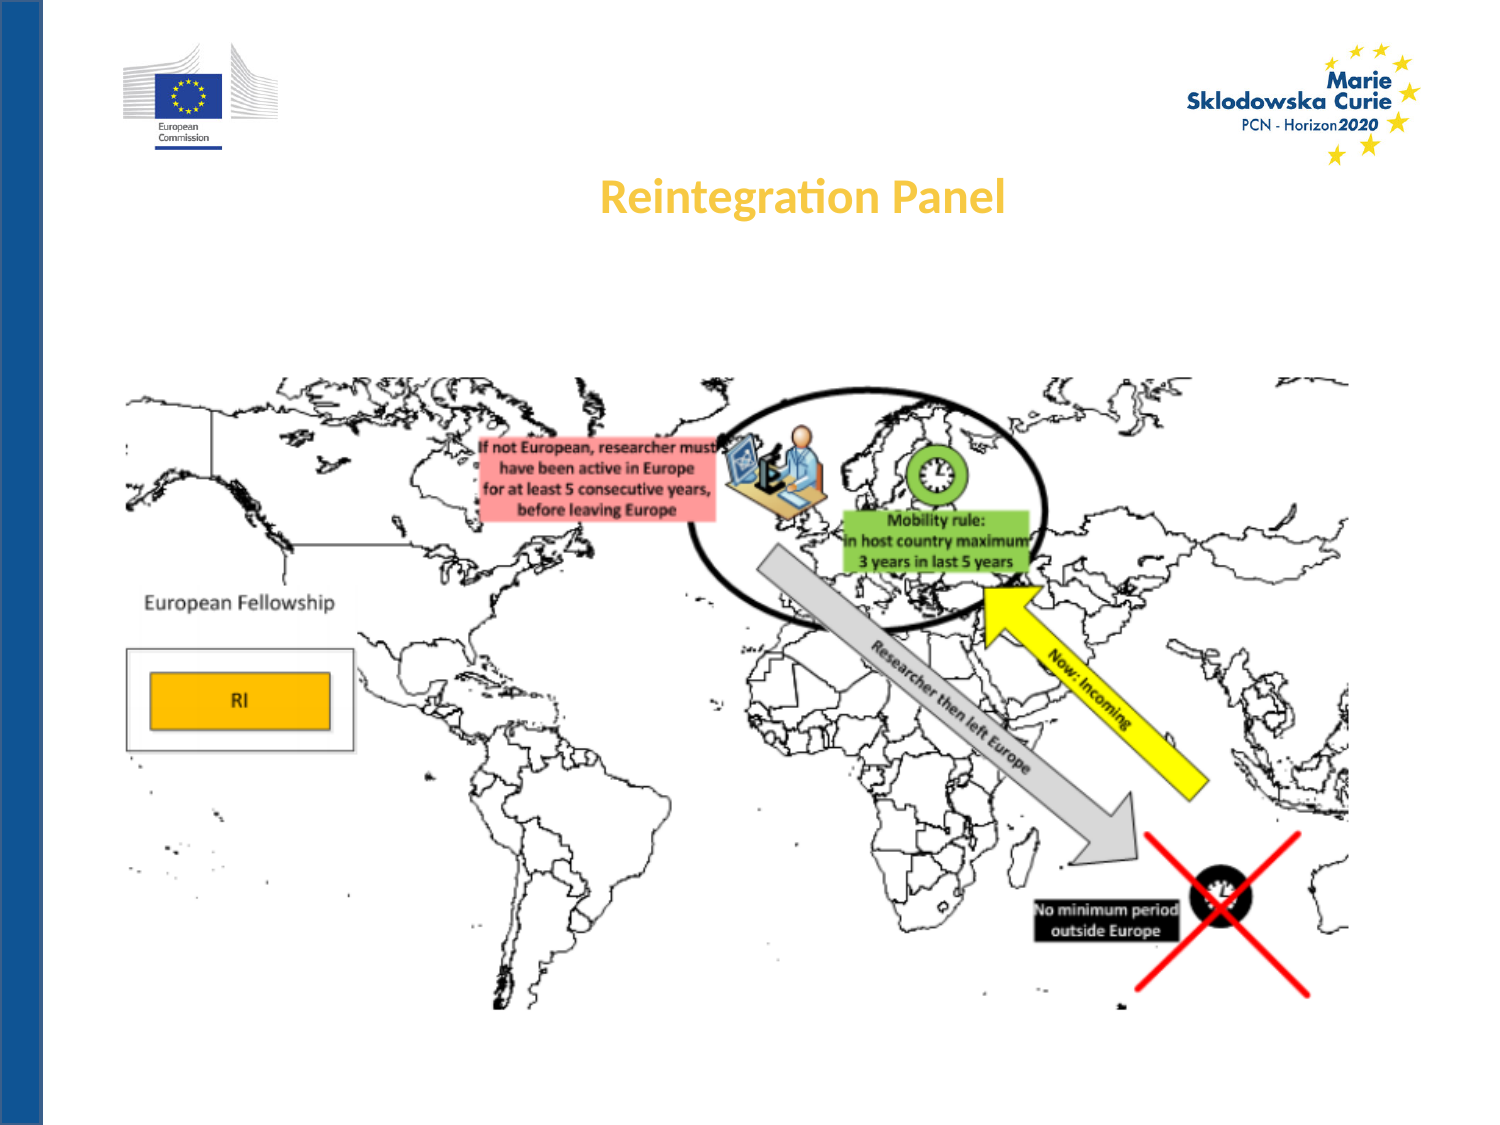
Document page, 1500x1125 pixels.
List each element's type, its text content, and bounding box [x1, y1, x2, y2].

picture [109, 290, 1391, 1021]
text_box Reintegration Panel [561, 156, 1046, 231]
picture [123, 42, 278, 150]
text_box [0, 0, 43, 1125]
picture [1186, 42, 1421, 166]
